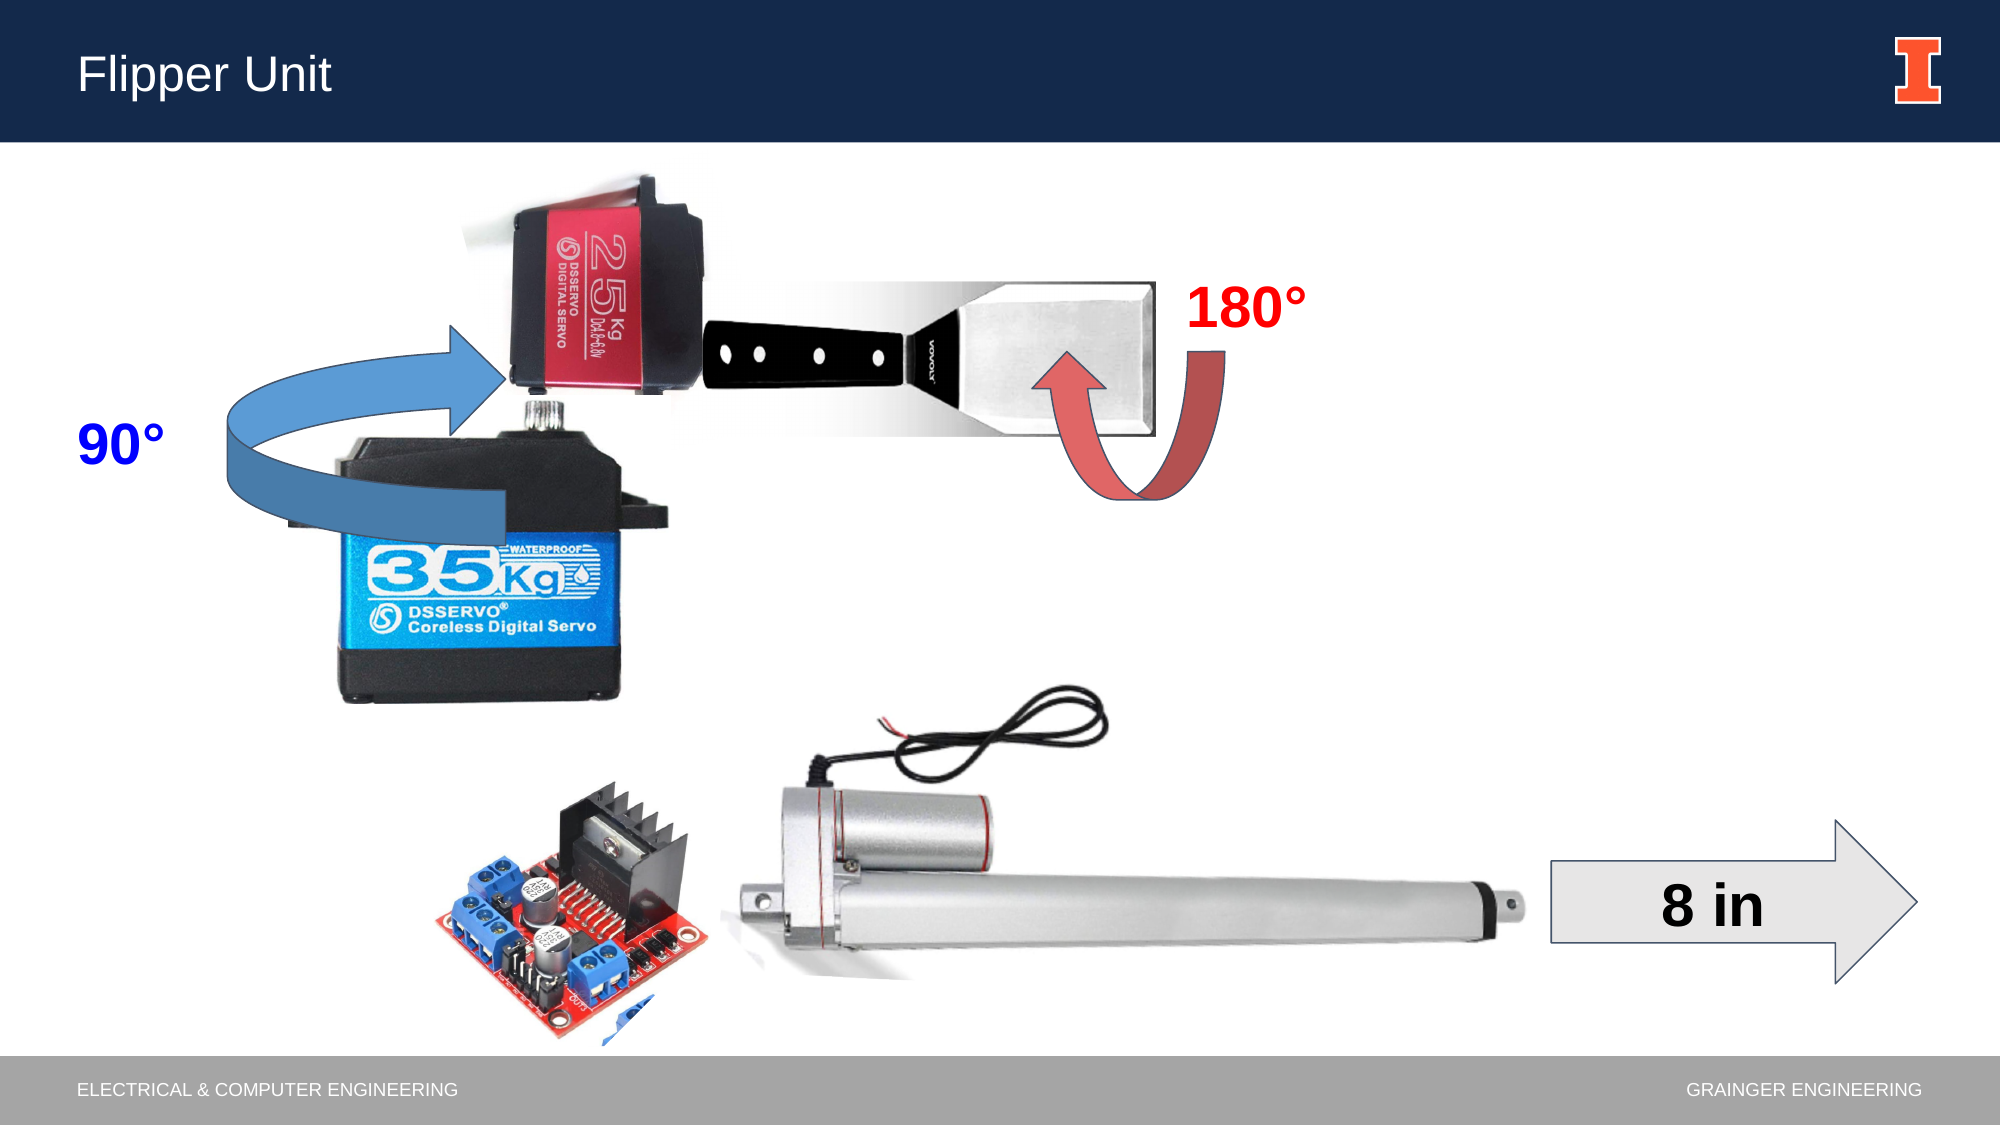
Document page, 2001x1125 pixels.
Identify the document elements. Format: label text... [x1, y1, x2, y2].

text_box [0, 0, 2000, 143]
text_box Flipper Unit [61, 33, 1852, 109]
text_box [1031, 351, 1171, 500]
picture [288, 131, 1156, 704]
text_box 90° [62, 390, 341, 637]
picture [1895, 37, 1942, 104]
text_box 8 in [1579, 820, 1918, 984]
text_box GRAINGER ENGINEERING [1531, 1070, 1938, 1108]
text_box ELECTRICAL & COMPUTER ENGINEERING [61, 1070, 1373, 1108]
text_box [256, 325, 484, 394]
text_box 180° [1171, 254, 1451, 500]
text_box [0, 1056, 2000, 1125]
picture [416, 639, 1582, 1047]
